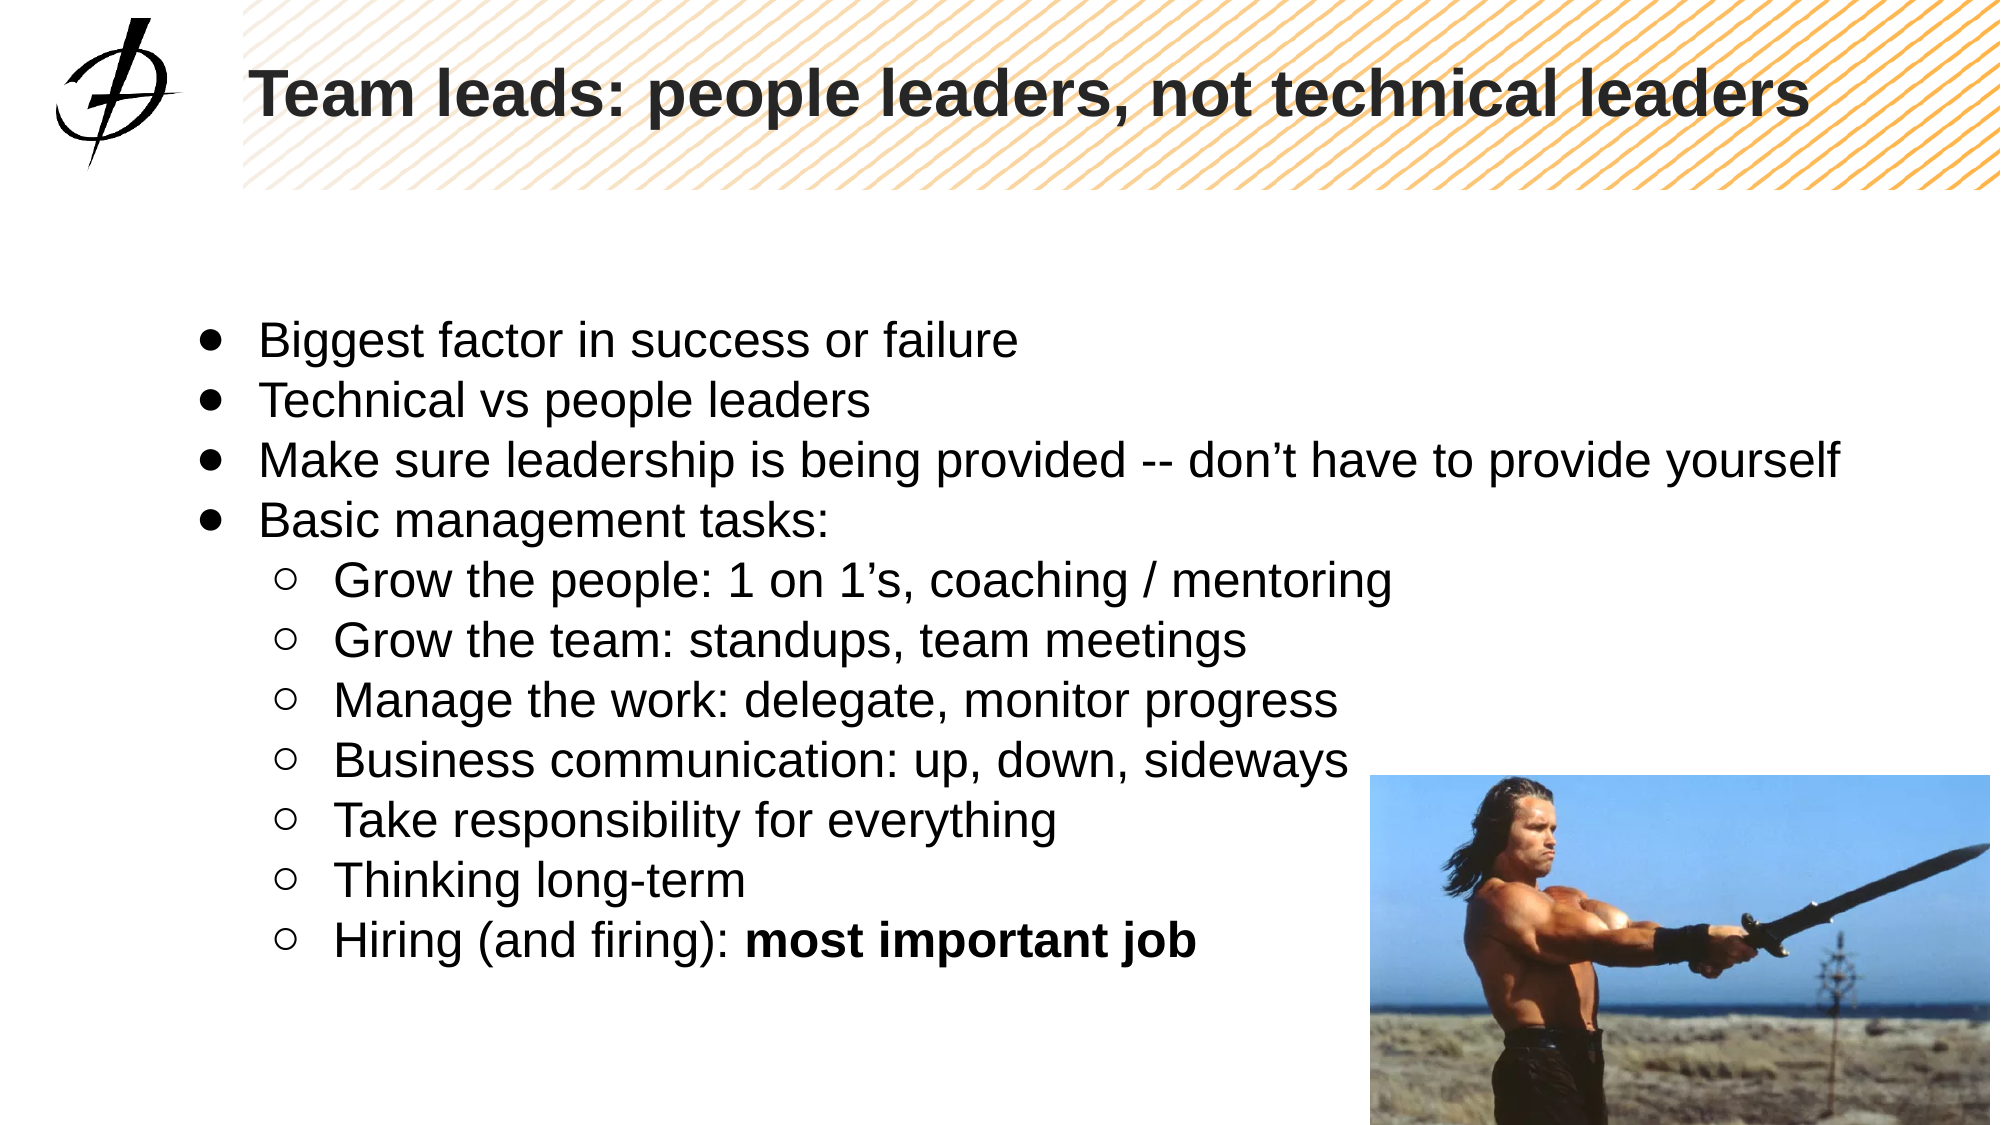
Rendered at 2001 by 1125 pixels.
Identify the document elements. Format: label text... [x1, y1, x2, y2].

picture [1369, 775, 1991, 1125]
text_box Biggest factor in success or failure Technical vs people leaders Make sure leadership is being provided -- don’t have to provide yourself Basic management tasks: Grow the people: 1 on 1’s, coaching / mentoring Grow the team: standups, team meetings Manage the work: delegate, monitor progress Business communication: up, down, sideways Take responsibility for everything Thinking long-term Hiring (and firing): most important job [168, 292, 1882, 989]
picture [0, 0, 2000, 190]
list Team leads: people leaders, not technical leaders [233, 0, 1965, 189]
